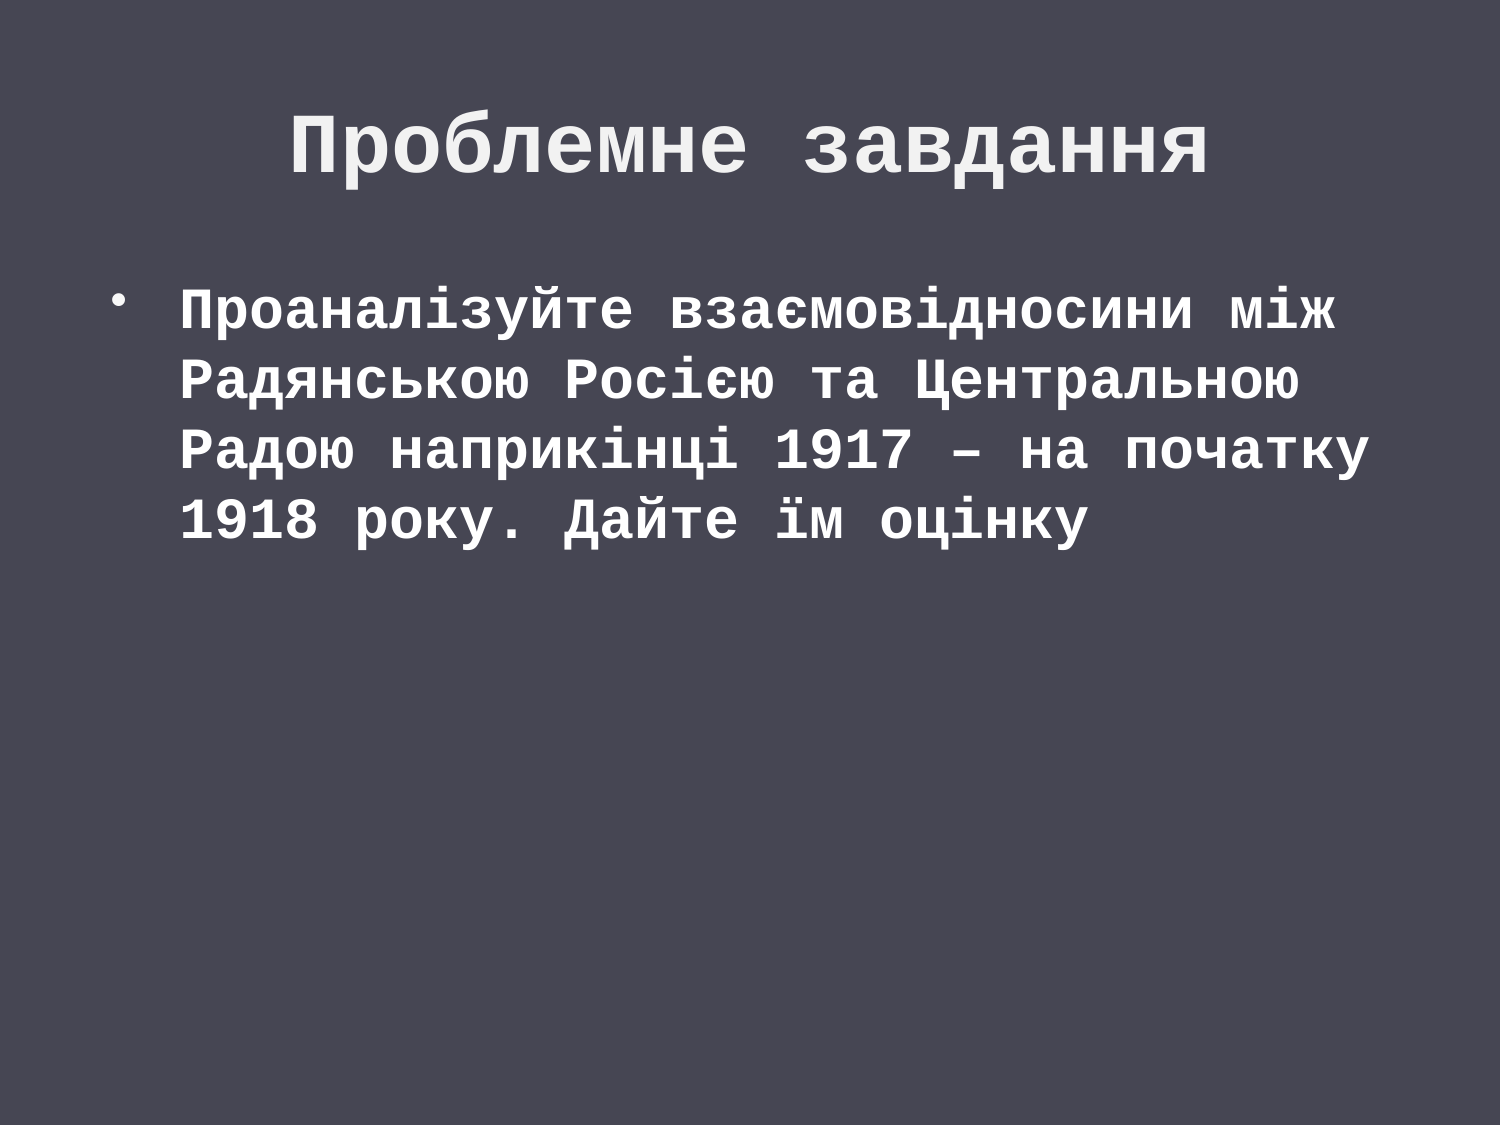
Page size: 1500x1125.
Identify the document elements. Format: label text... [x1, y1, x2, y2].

list Проаналізуйте взаємовідносини між Радянською Росією та Центральною Радою наприкінці 1917 – на початку 1918 року. Дайте їм оцінку [74, 262, 1426, 1036]
title Проблемне завдання [75, 45, 1425, 233]
